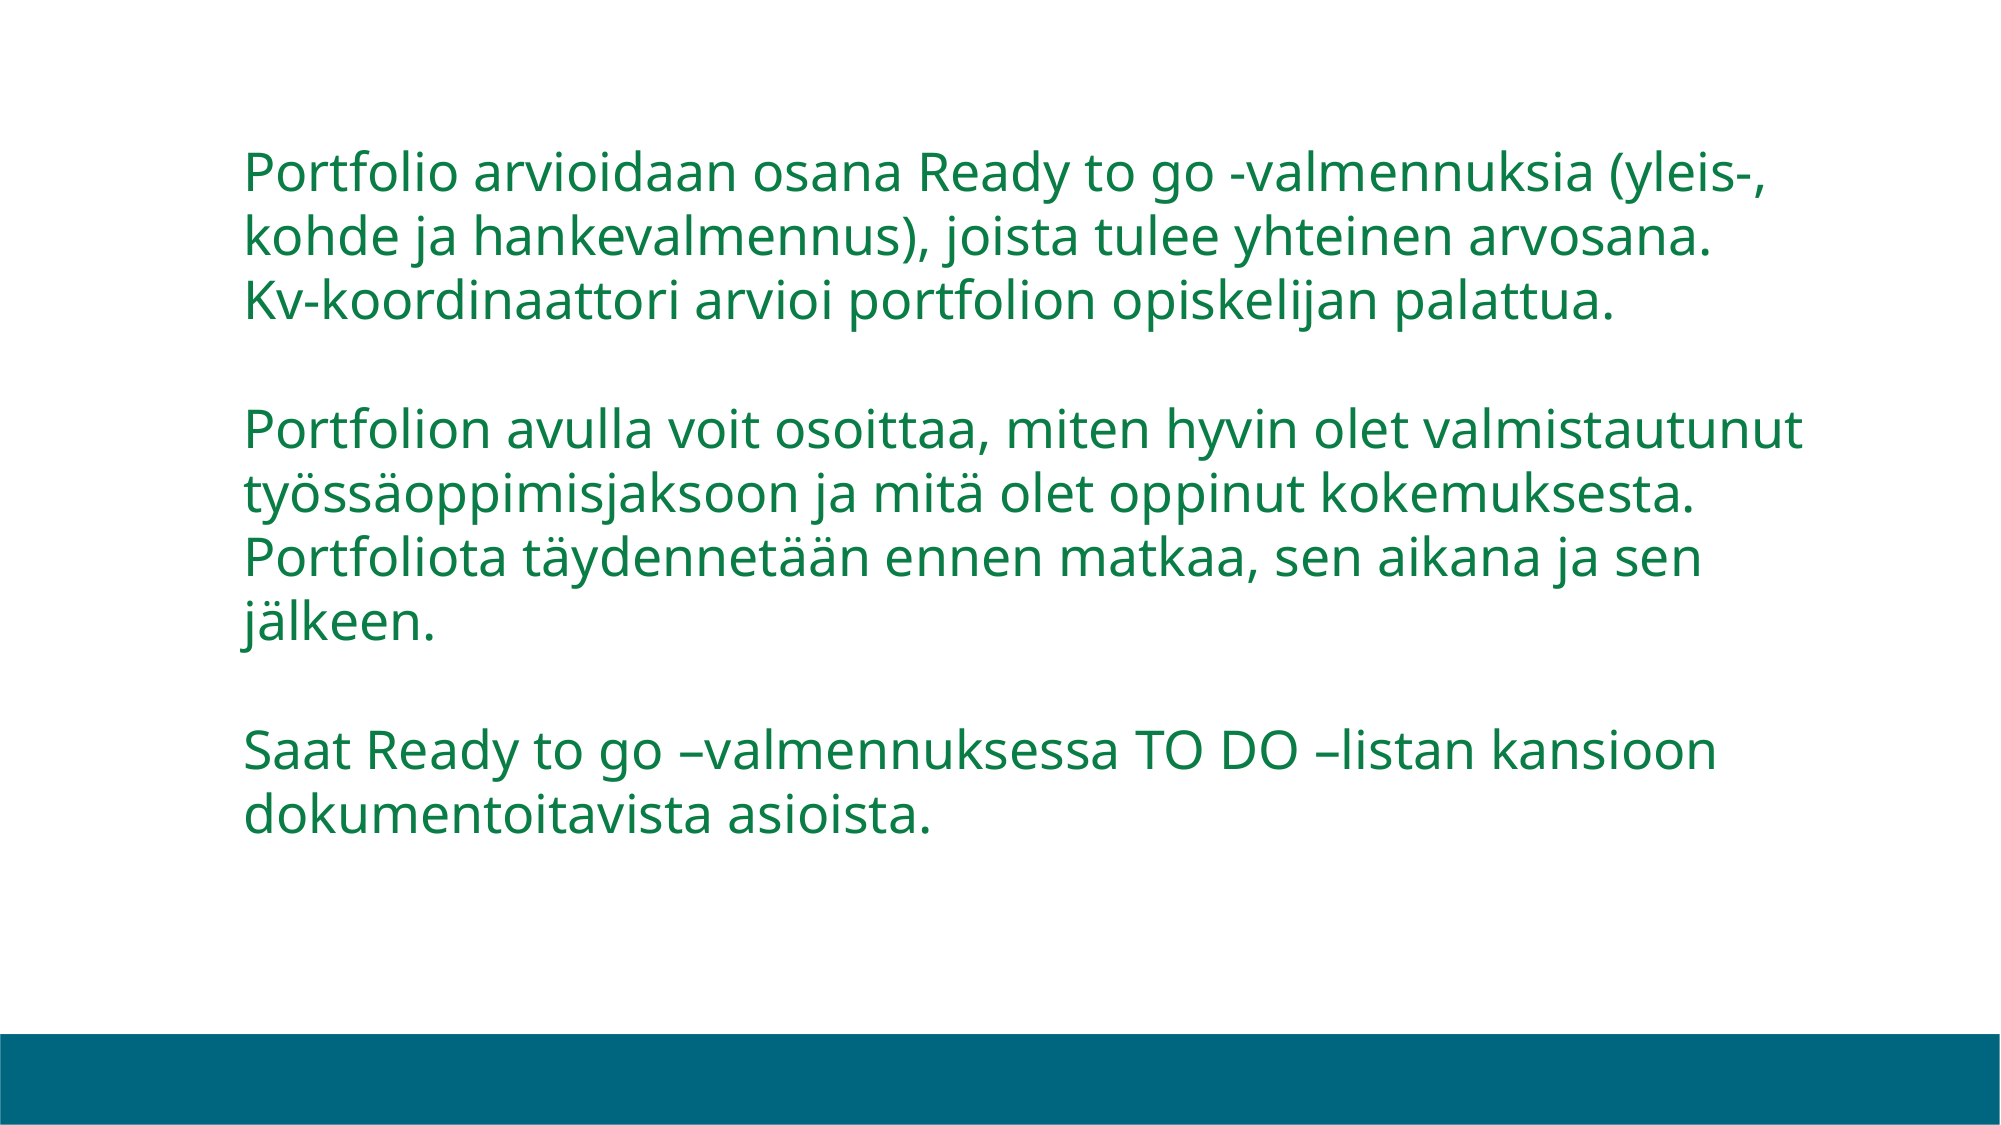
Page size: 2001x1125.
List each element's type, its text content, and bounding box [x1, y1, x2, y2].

title Portfolio arvioidaan osana Ready to go -valmennuksia (yleis-, kohde ja hankevalmennus), joista tulee yhteinen arvosana. Kv-koordinaattori arvioi portfolion opiskelijan palattua. Portfolion avulla voit osoittaa, miten hyvin olet valmistautunut työssäoppimisjaksoon ja mitä olet oppinut kokemuksesta. Portfoliota täydennetään ennen matkaa, sen aikana ja sen jälkeen. Saat Ready to go –valmennuksessa TO DO –listan kansioon dokumentoitavista asioista. [228, 45, 1819, 965]
